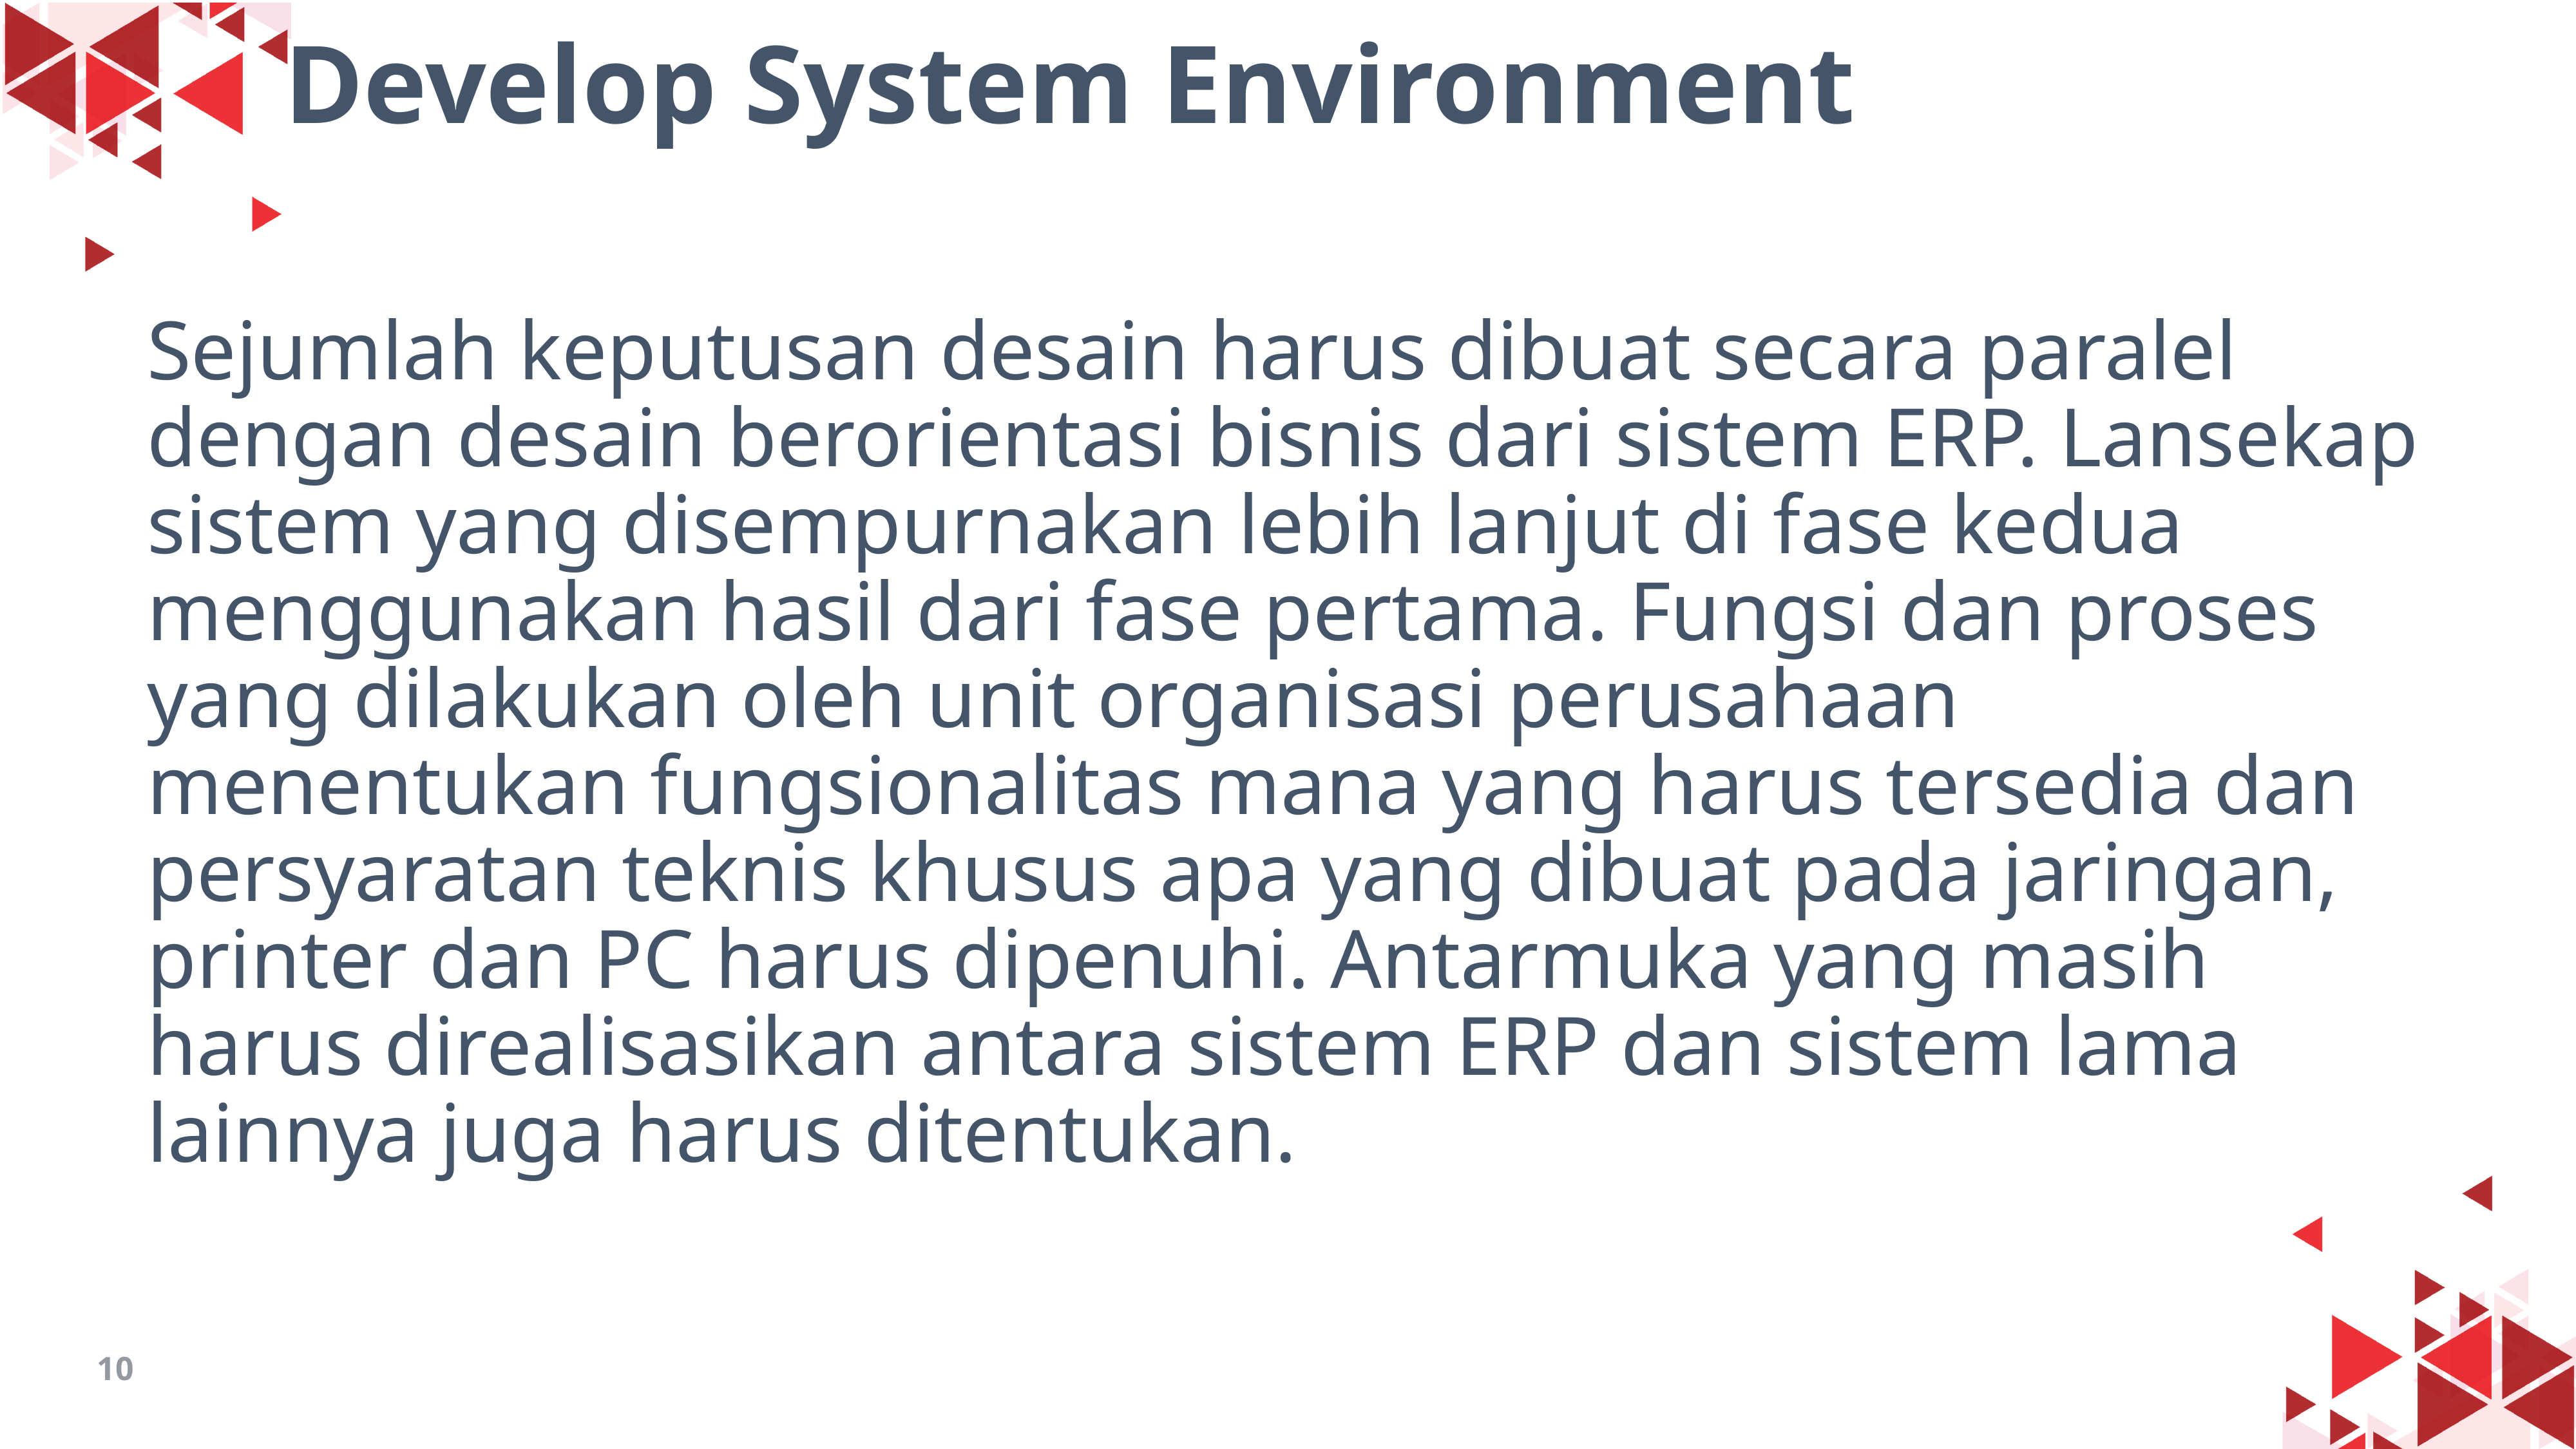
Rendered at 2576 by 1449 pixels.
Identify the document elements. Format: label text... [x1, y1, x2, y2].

slide_number 10 [77, 1332, 224, 1409]
picture [2255, 1142, 2576, 1449]
list Sejumlah keputusan desain harus dibuat secara paralel dengan desain berorientasi bisnis dari sistem ERP. Lansekap sistem yang disempurnakan lebih lanjut di fase kedua menggunakan hasil dari fase pertama. Fungsi dan proses yang dilakukan oleh unit organisasi perusahaan menentukan fungsionalitas mana yang harus tersedia dan persyaratan teknis khusus apa yang dibuat pada jaringan, printer dan PC harus dipenuhi. Antarmuka yang masih harus direalisasikan antara sistem ERP dan sistem lama lainnya juga harus ditentukan. [137, 305, 2439, 1256]
text_box Develop System Environment [274, 26, 2470, 234]
picture [3, 3, 318, 304]
